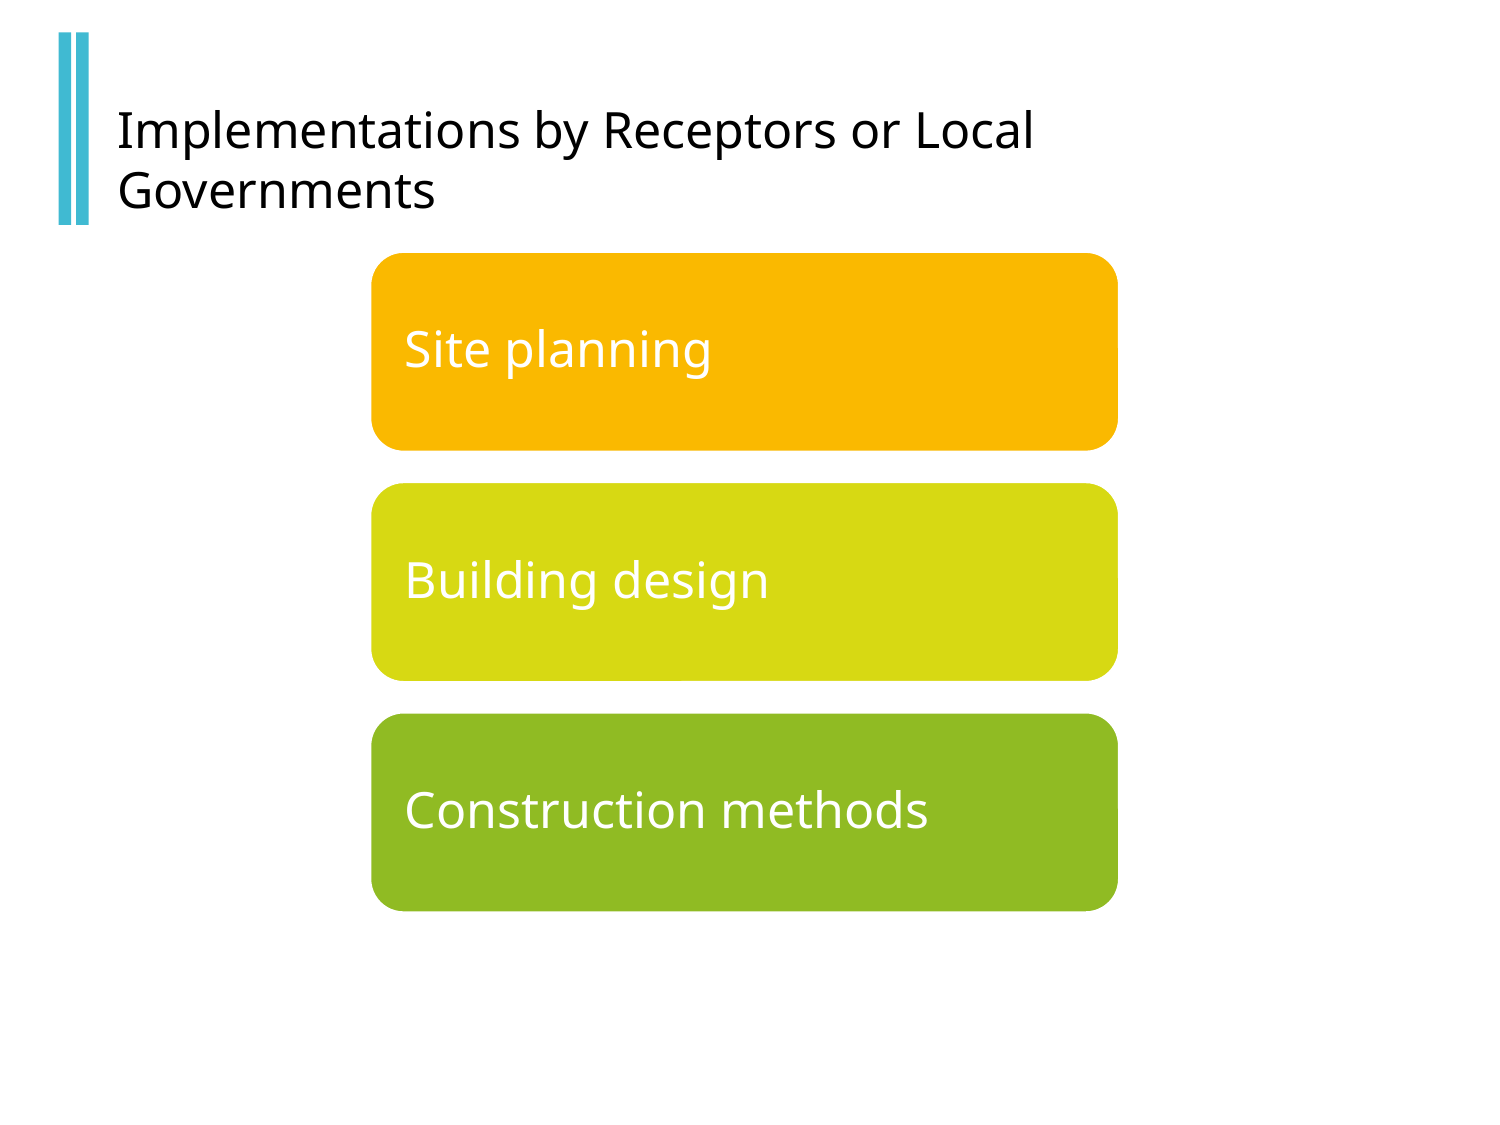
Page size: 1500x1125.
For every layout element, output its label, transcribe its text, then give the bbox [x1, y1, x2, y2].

text_box [58, 32, 72, 226]
text_box [75, 32, 90, 226]
text_box Implementations by Receptors or Local Governments [102, 90, 1360, 226]
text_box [370, 224, 1120, 940]
text_box [118, 254, 1385, 1022]
